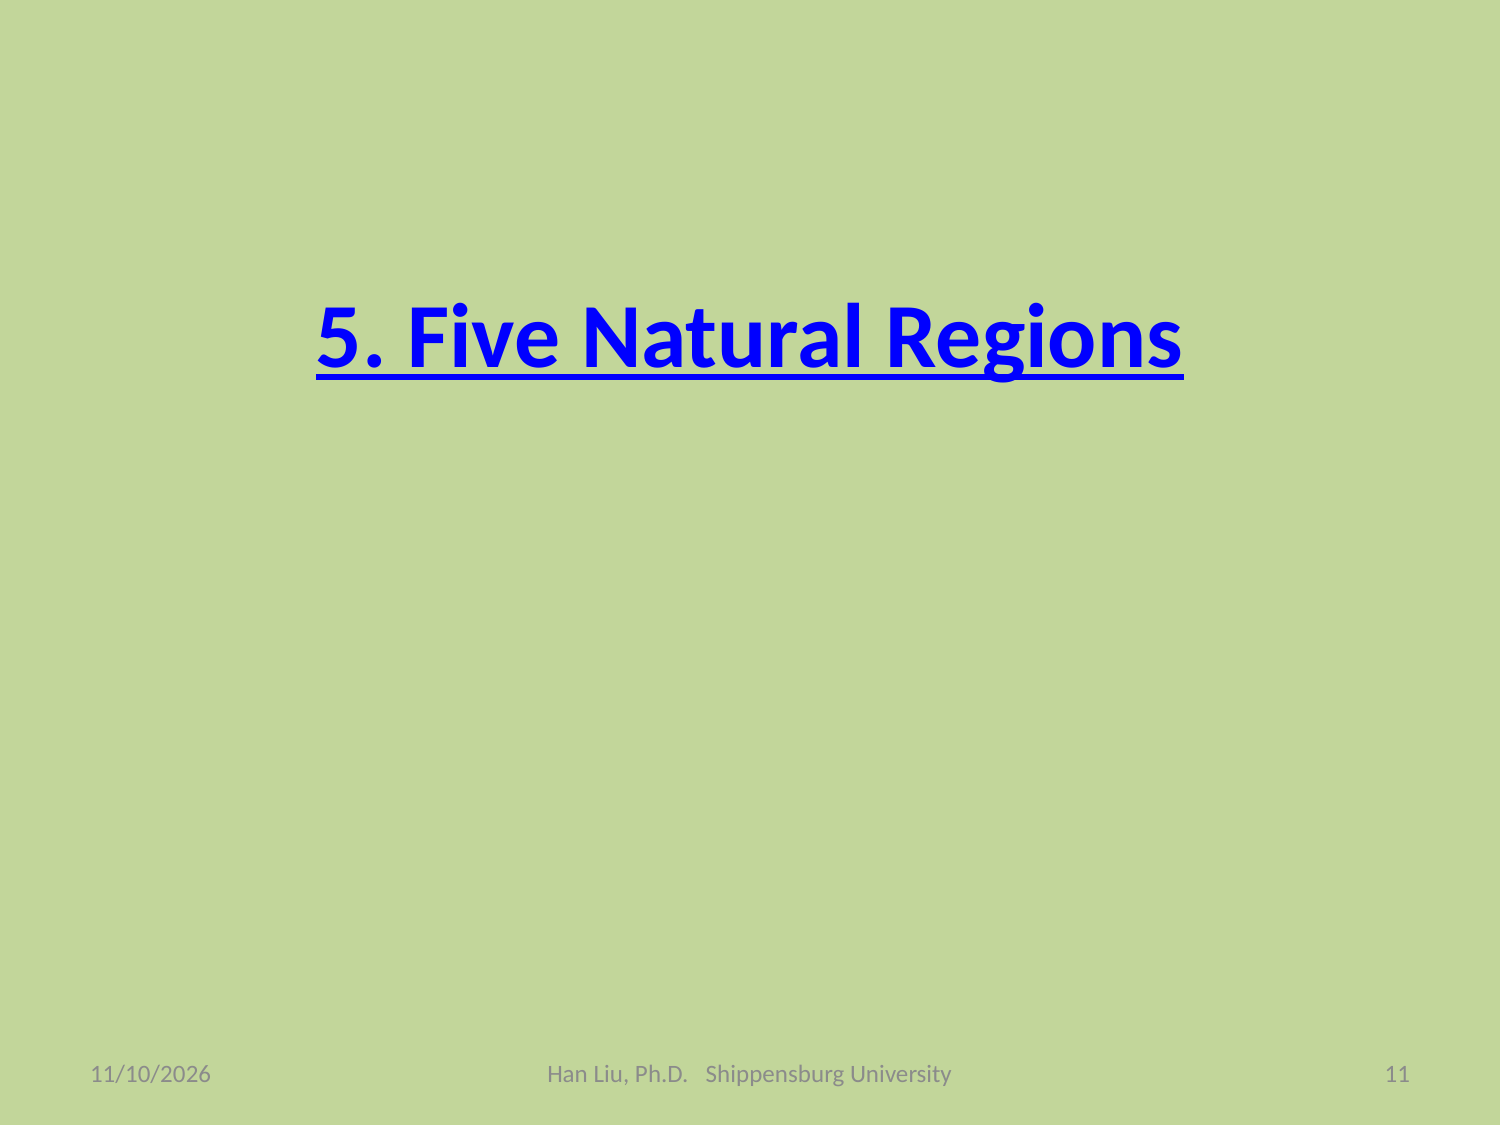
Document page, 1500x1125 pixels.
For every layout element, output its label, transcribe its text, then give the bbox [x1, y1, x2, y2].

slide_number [75, 1042, 425, 1103]
slide_number 11 [1074, 1042, 1425, 1103]
footer Han Liu, Ph.D. Shippensburg University [512, 1042, 988, 1103]
title 5. Five Natural Regions [75, 237, 1425, 425]
